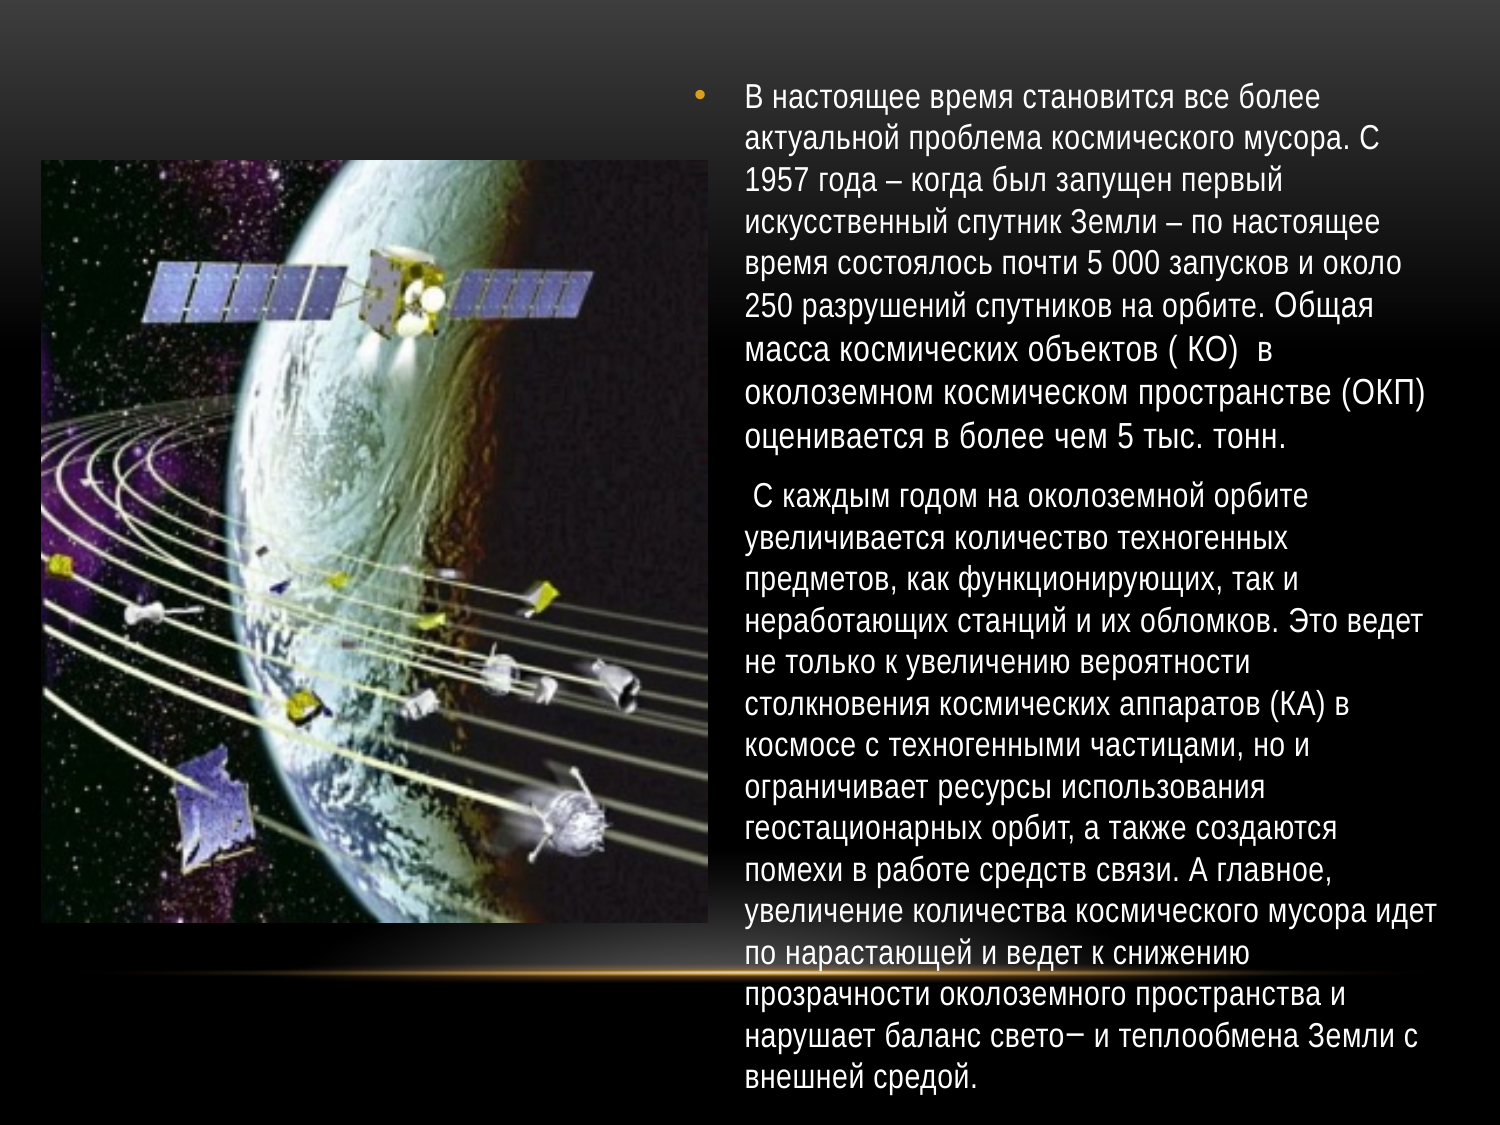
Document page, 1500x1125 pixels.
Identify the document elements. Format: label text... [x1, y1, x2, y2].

list В настоящее время становится все более актуальной проблема космического мусора. С 1957 года – когда был запущен первый искусственный спутник Земли – по настоящее время состоялось почти 5 000 запусков и около 250 разрушений спутников на орбите. Общая масса космических объектов ( КО) в околоземном космическом пространстве (ОКП) оценивается в более чем 5 тыс. тонн. С каждым годом на околоземной орбите увеличивается количество техногенных предметов, как функционирующих, так и неработающих станций и их обломков. Это ведет не только к увеличению вероятности столкновения космических аппаратов (КА) в космосе с техногенными частицами, но и ограничивает ресурсы использования геостационарных орбит, а также создаются помехи в работе средств связи. А главное, увеличение количества космического мусора идет по нарастающей и ведет к снижению прозрачности околоземного пространства и нарушает баланс свето‒ и теплообмена Земли с внешней средой. [679, 66, 1460, 1106]
picture [0, 0, 1500, 1125]
